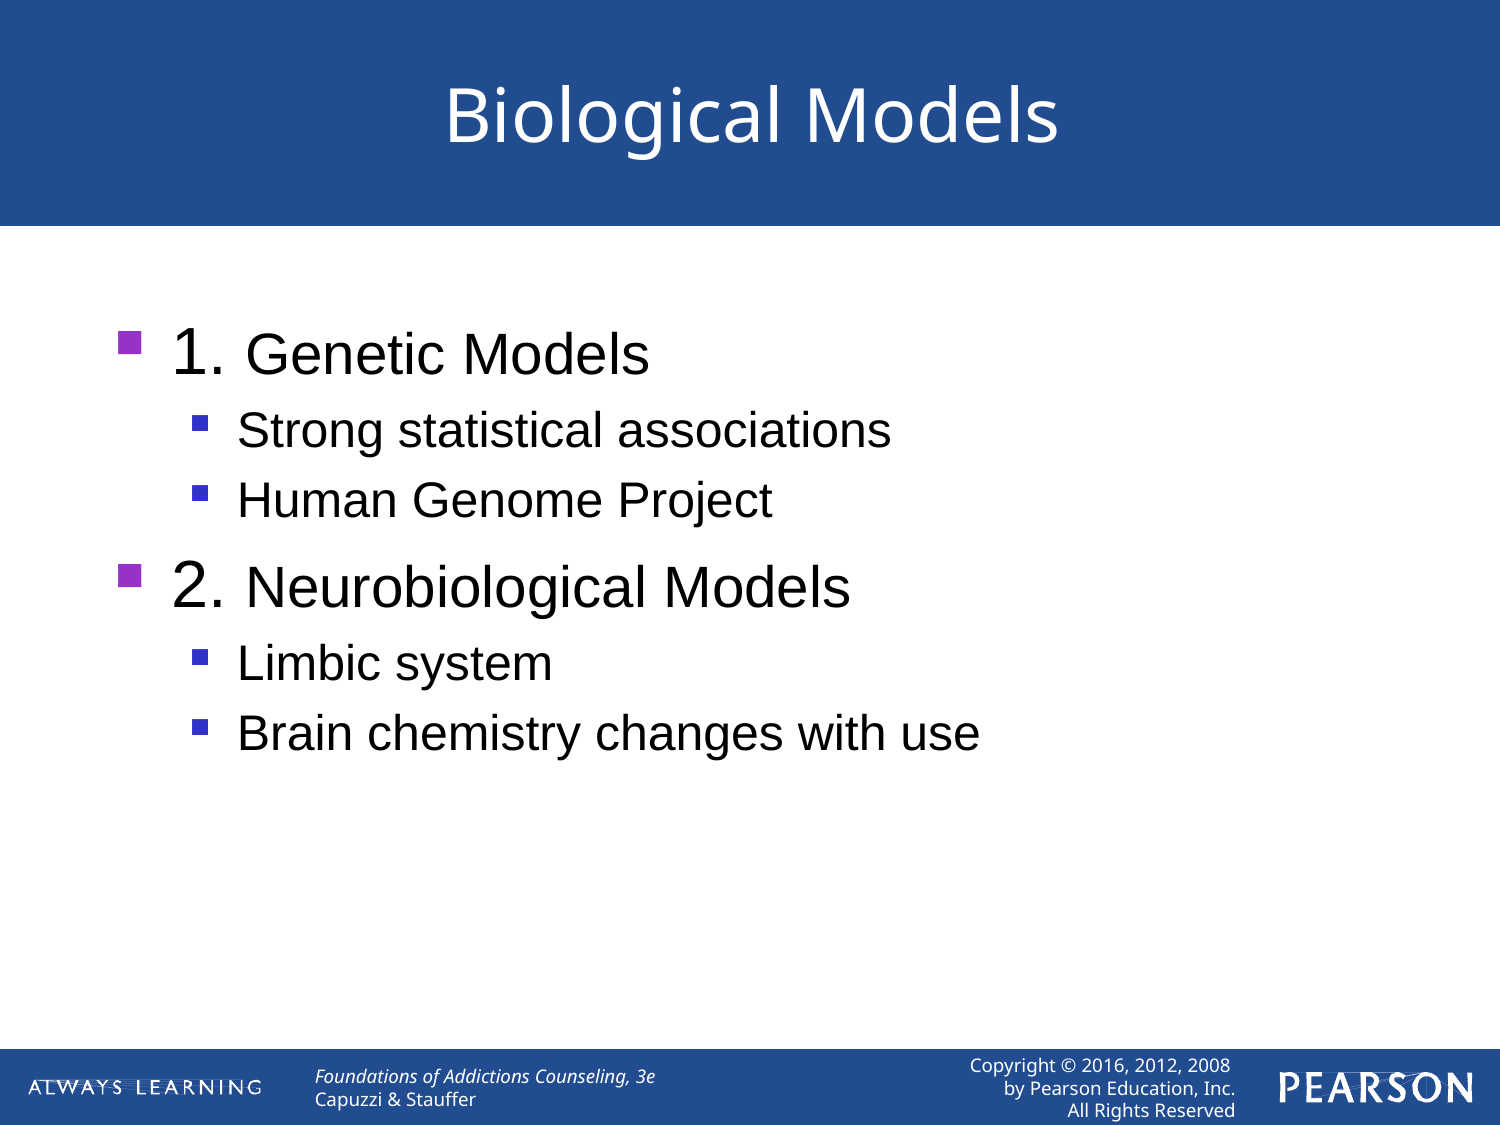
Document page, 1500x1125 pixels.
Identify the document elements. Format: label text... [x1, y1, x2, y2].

picture [1249, 1049, 1500, 1125]
title Biological Models [0, 0, 1500, 226]
text_box 1. Genetic Models Strong statistical associations Human Genome Project 2. Neurobiological Models Limbic system Brain chemistry changes with use [99, 299, 1375, 900]
picture [0, 1049, 290, 1125]
text_box Foundations of Addictions Counseling, 3e Capuzzi & Stauffer [299, 1049, 737, 1125]
text_box Copyright © 2016, 2012, 2008 by Pearson Education, Inc. All Rights Reserved [737, 1049, 1248, 1125]
text_box [290, 1049, 299, 1125]
